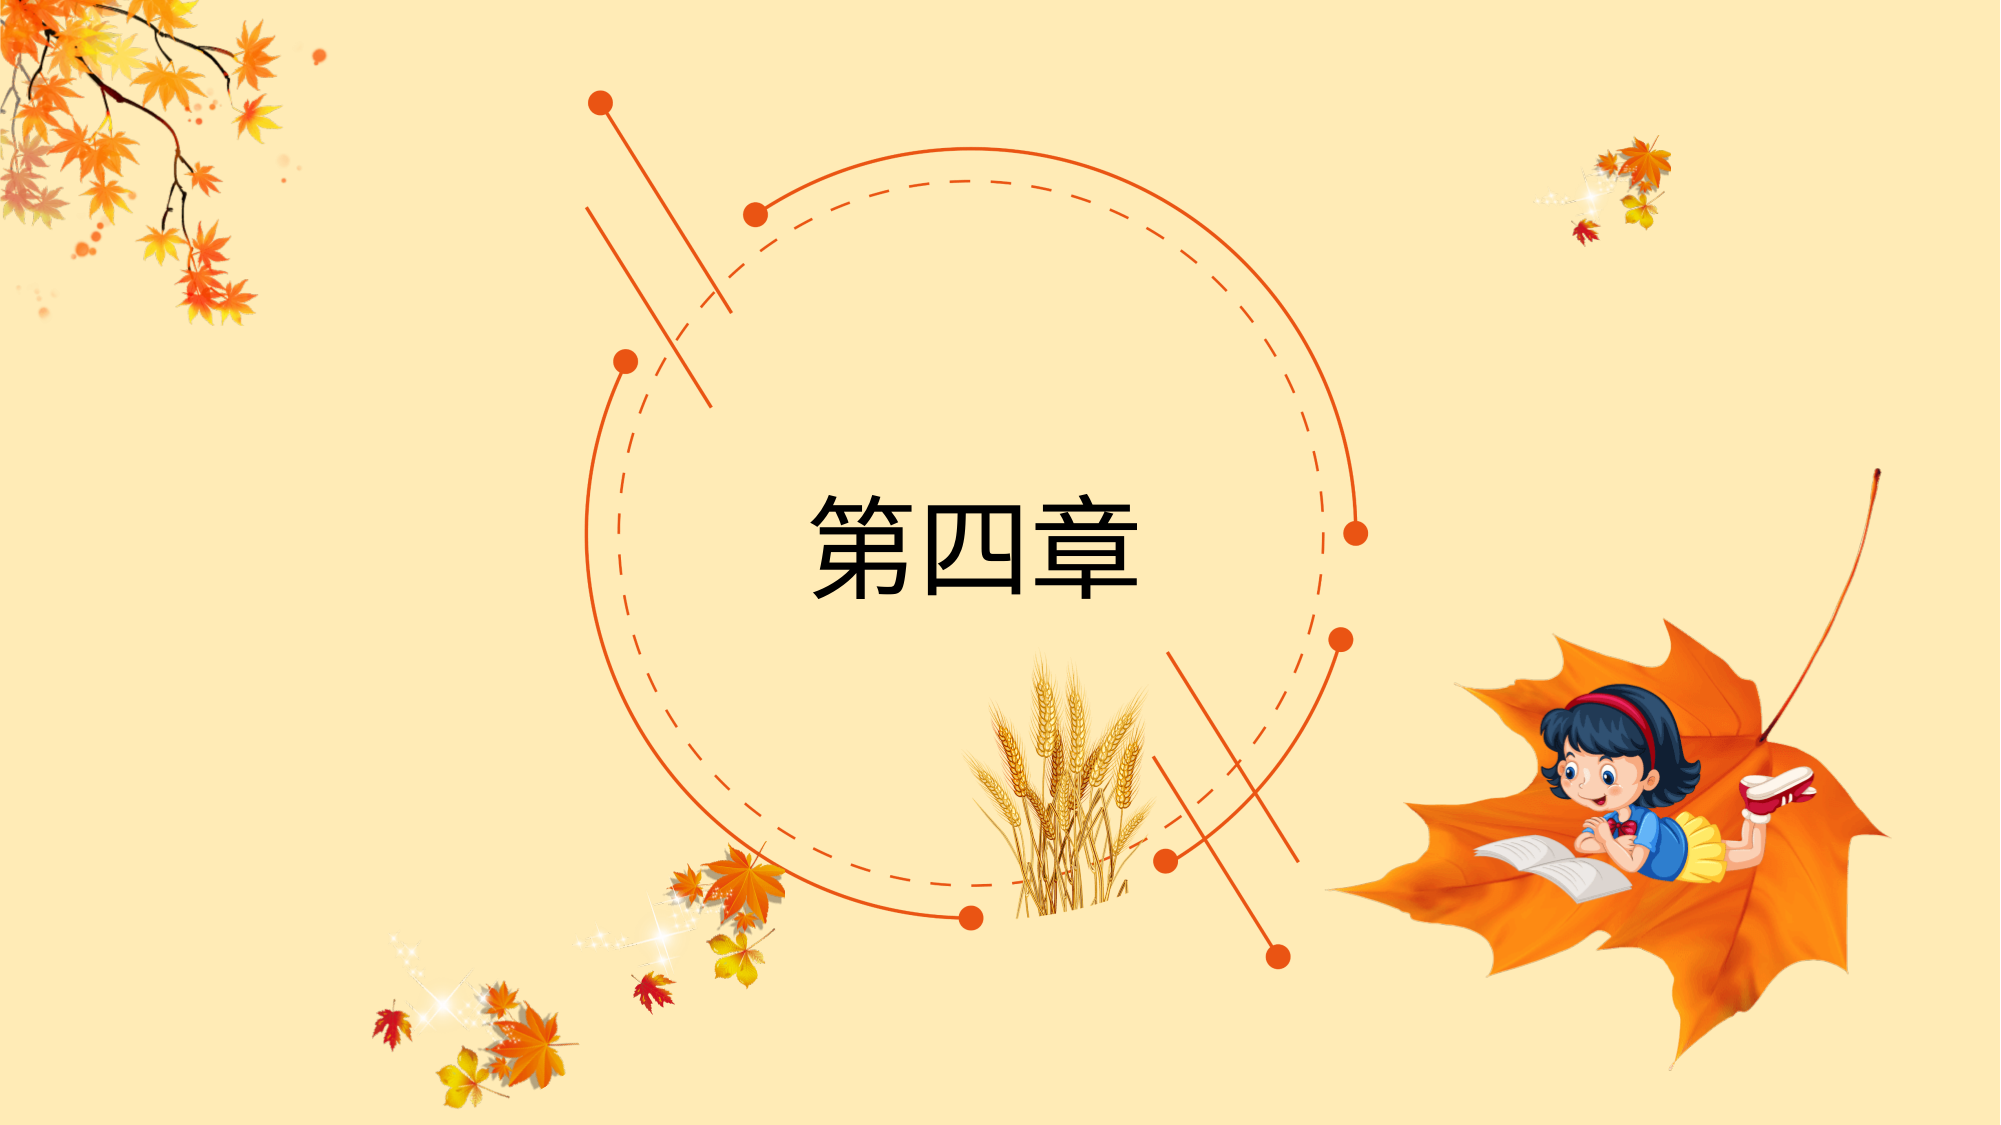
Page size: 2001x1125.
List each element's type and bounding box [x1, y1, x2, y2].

picture [1533, 135, 1671, 247]
picture [1, 0, 328, 326]
picture [331, 42, 2000, 1125]
